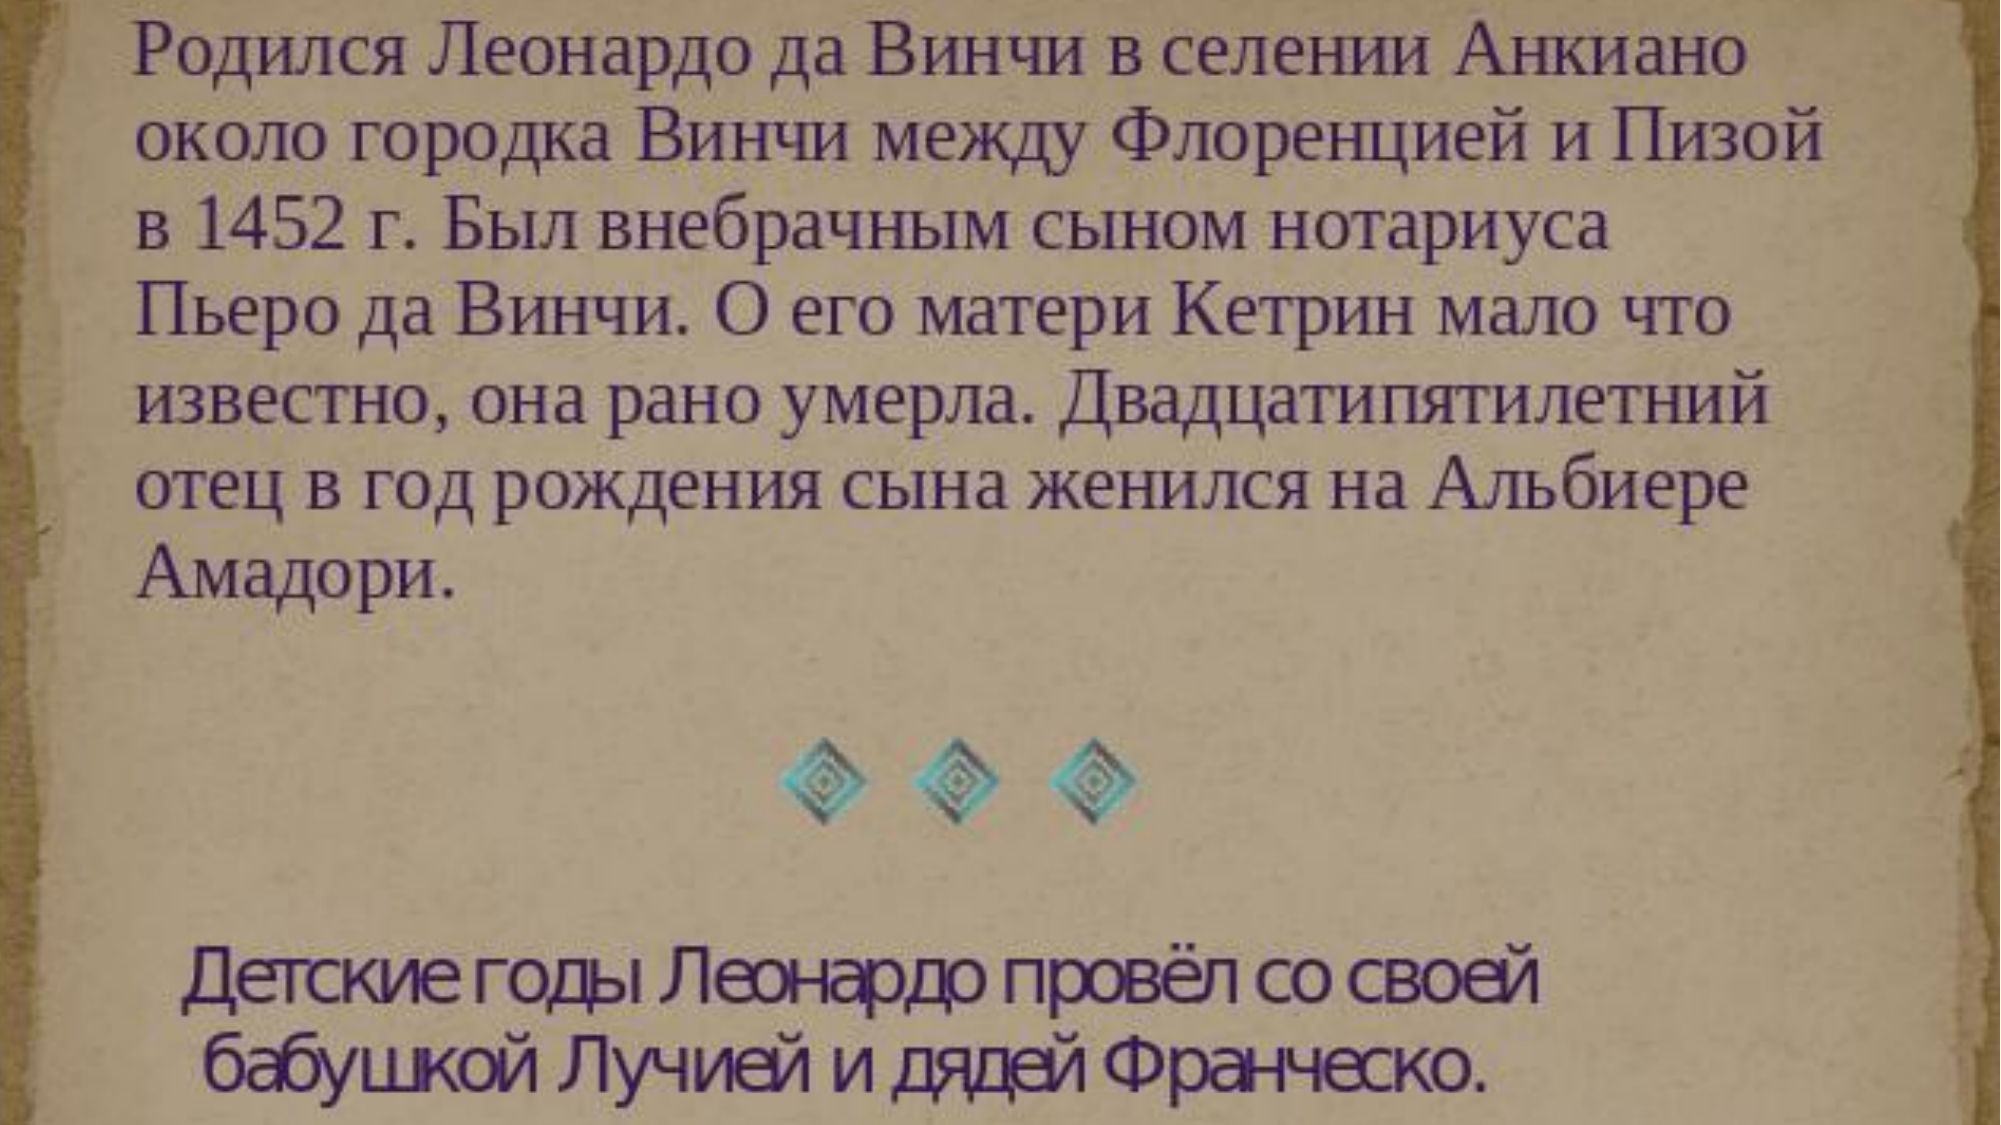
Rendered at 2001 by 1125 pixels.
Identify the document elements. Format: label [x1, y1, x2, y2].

list [0, 0, 2000, 1125]
